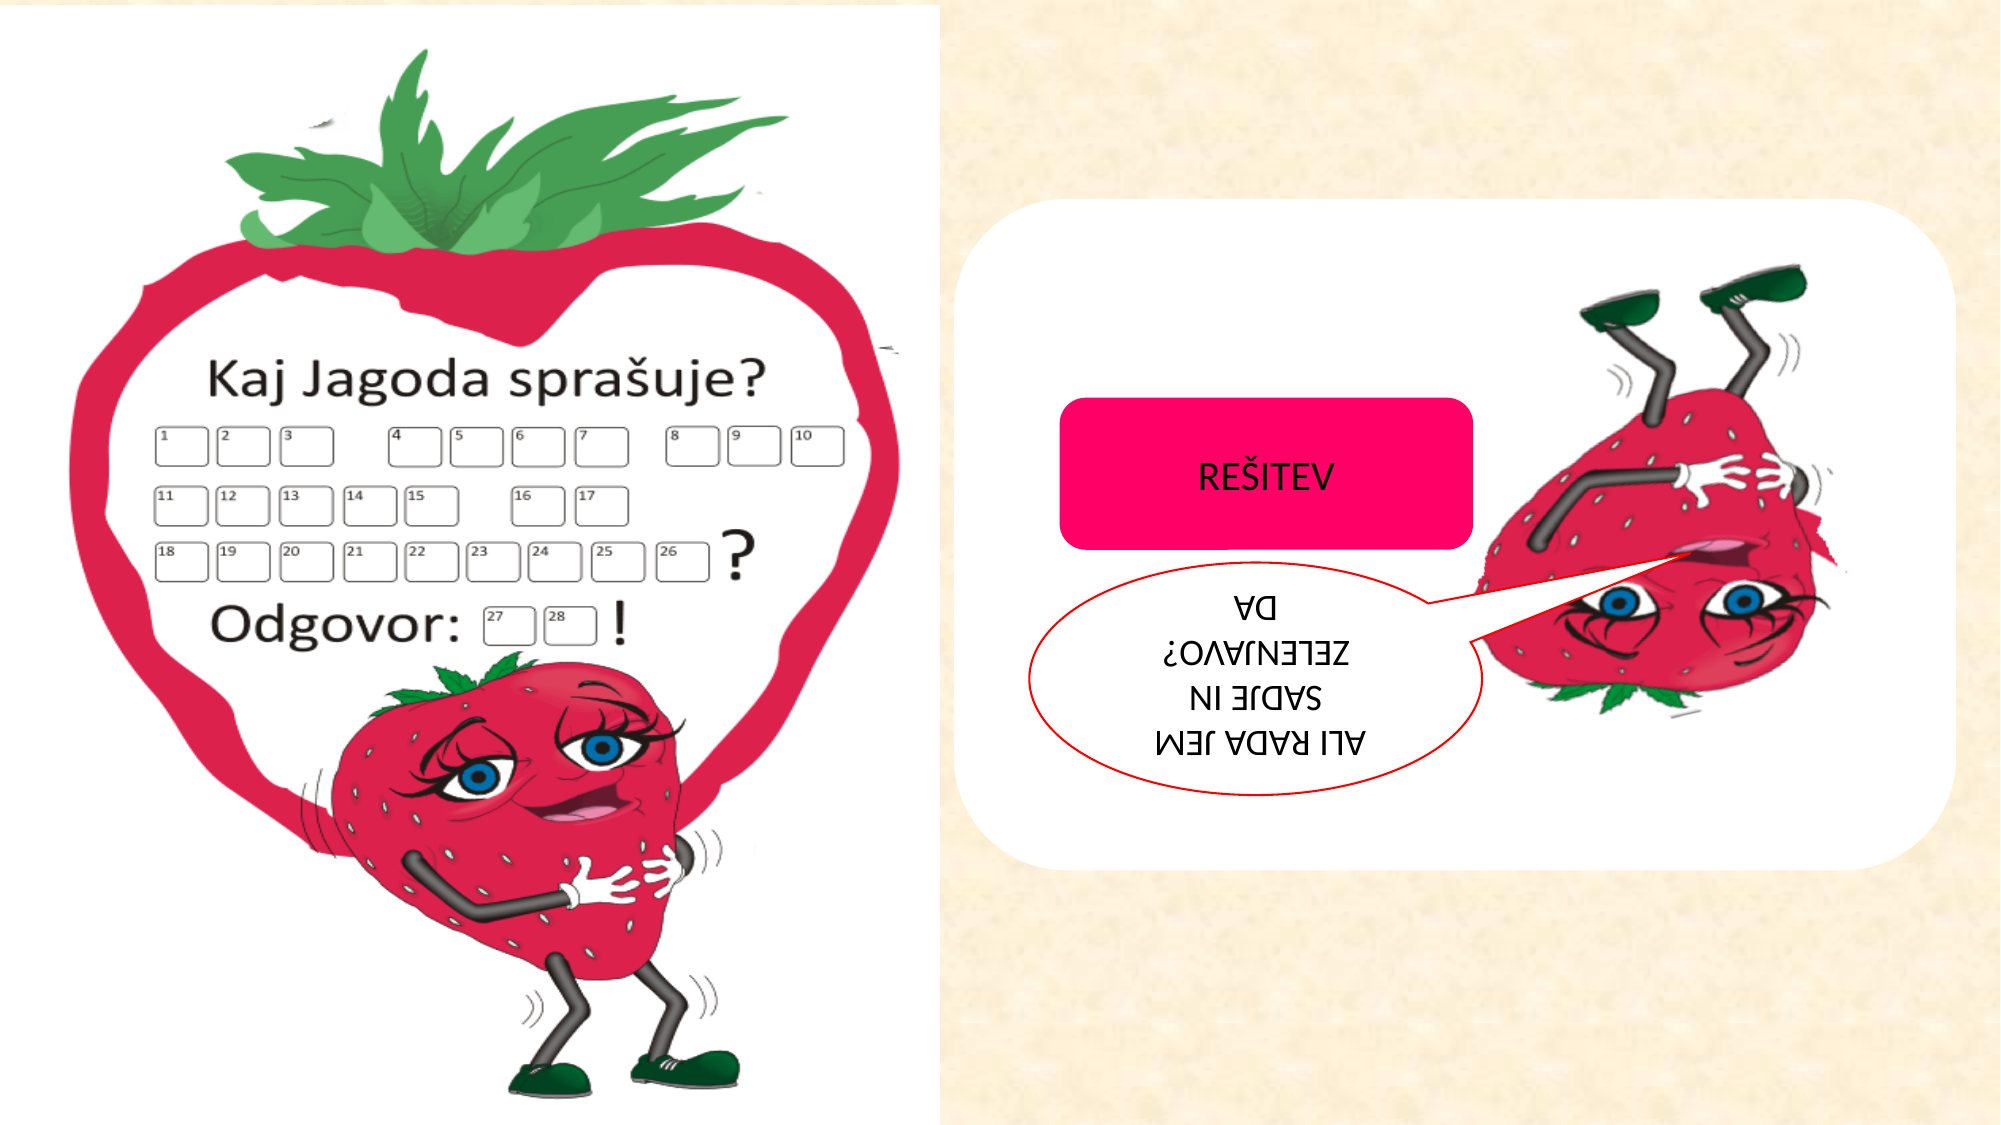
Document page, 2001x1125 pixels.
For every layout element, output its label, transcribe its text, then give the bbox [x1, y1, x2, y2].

text_box [953, 198, 1956, 871]
text_box ALI RADA JEM SADJE IN ZELENJAVO? DA [1028, 561, 1471, 797]
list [0, 5, 940, 1125]
text_box REŠITEV [1059, 397, 1439, 550]
picture [0, 0, 2001, 1125]
